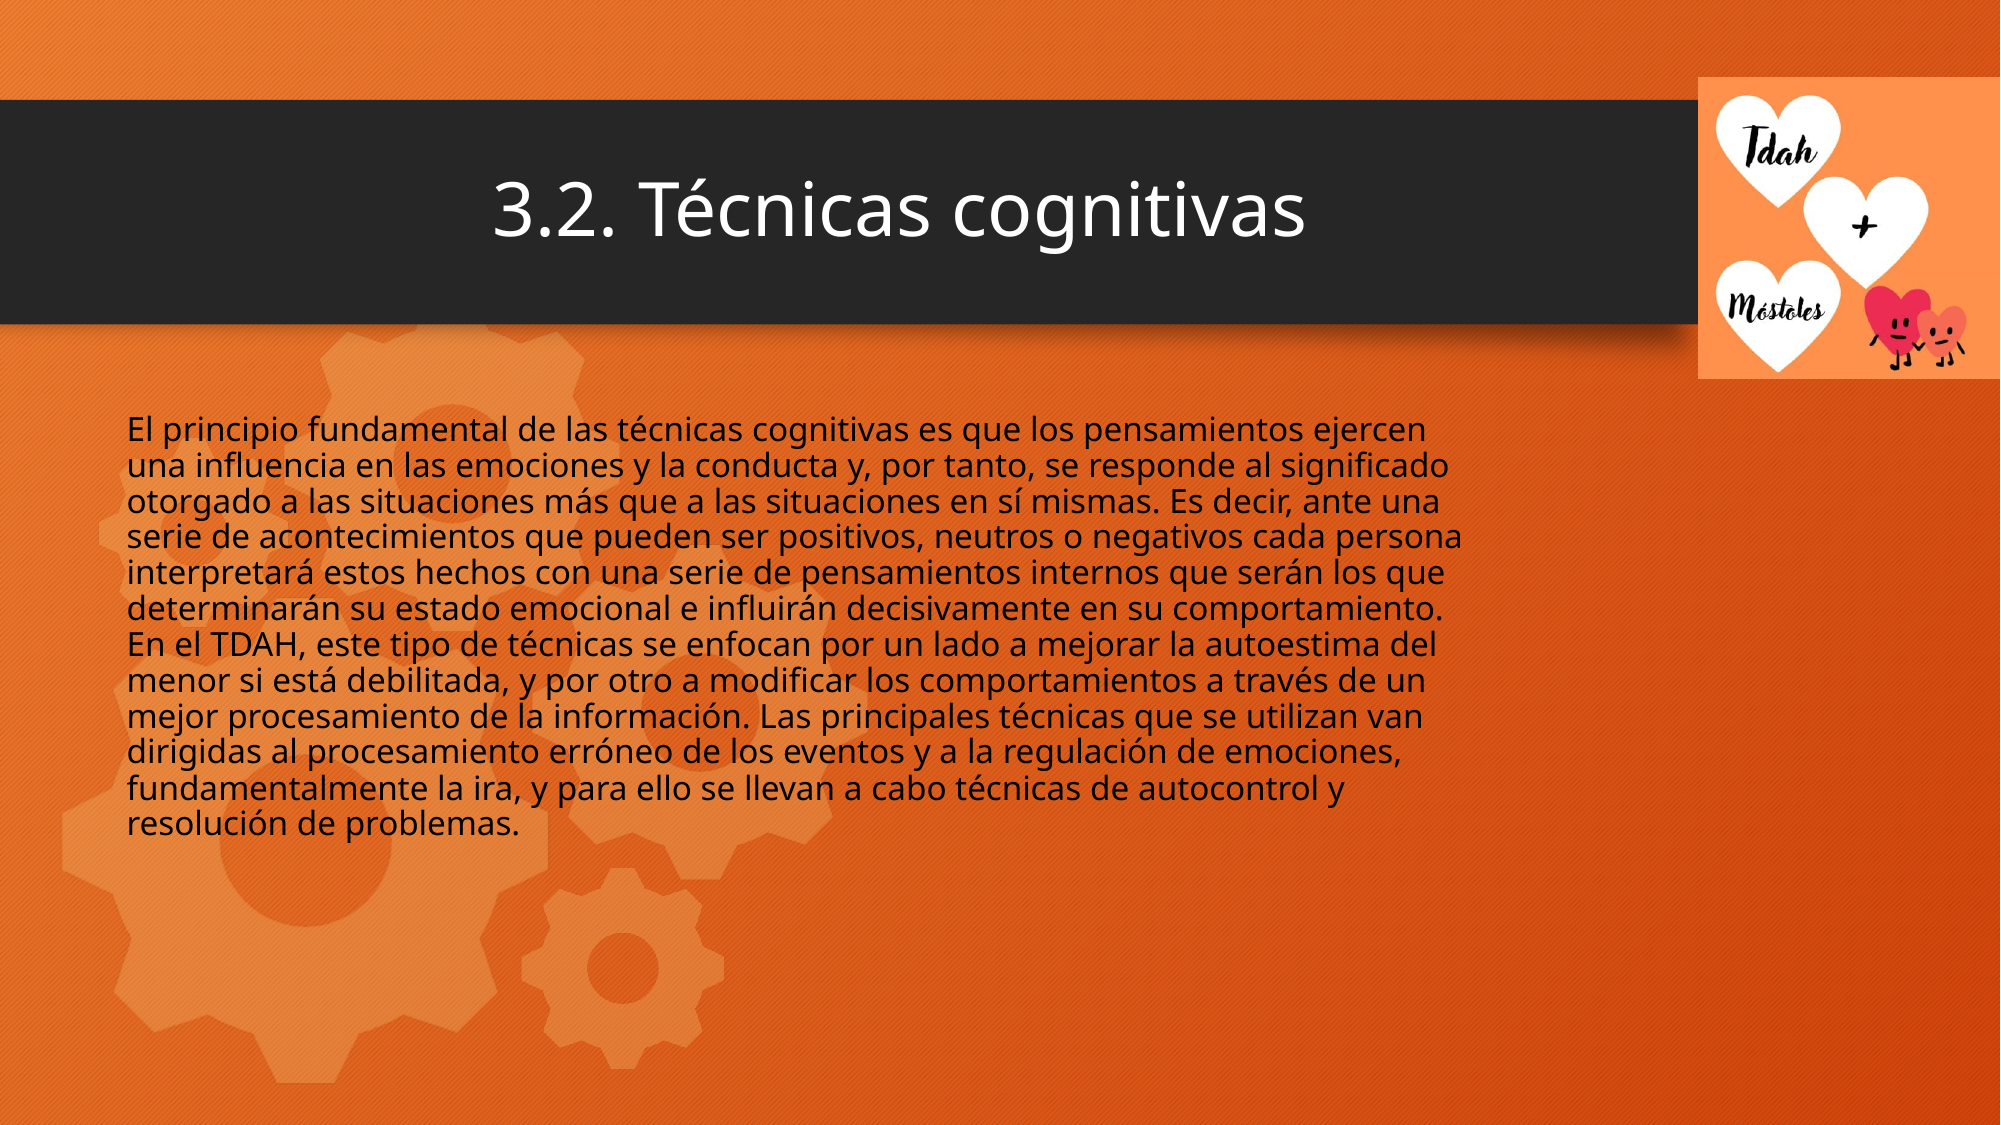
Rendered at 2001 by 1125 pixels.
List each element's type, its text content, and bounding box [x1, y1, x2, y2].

picture [0, 77, 2000, 380]
list El principio fundamental de las técnicas cognitivas es que los pensamientos ejercen una influencia en las emociones y la conducta y, por tanto, se responde al significado otorgado a las situaciones más que a las situaciones en sí mismas. Es decir, ante una serie de acontecimientos que pueden ser positivos, neutros o negativos cada persona interpretará estos hechos con una serie de pensamientos internos que serán los que determinarán su estado emocional e influirán decisivamente en su comportamiento. En el TDAH, este tipo de técnicas se enfocan por un lado a mejorar la autoestima del menor si está debilitada, y por otro a modificar los comportamientos a través de un mejor procesamiento de la información. Las principales técnicas que se utilizan van dirigidas al procesamiento erróneo de los eventos y a la regulación de emociones, fundamentalmente la ira, y para ello se llevan a cabo técnicas de autocontrol y resolución de problemas. [111, 373, 1489, 883]
title 3.2. Técnicas cognitivas [111, 123, 1689, 301]
picture [20, 399, 937, 1110]
